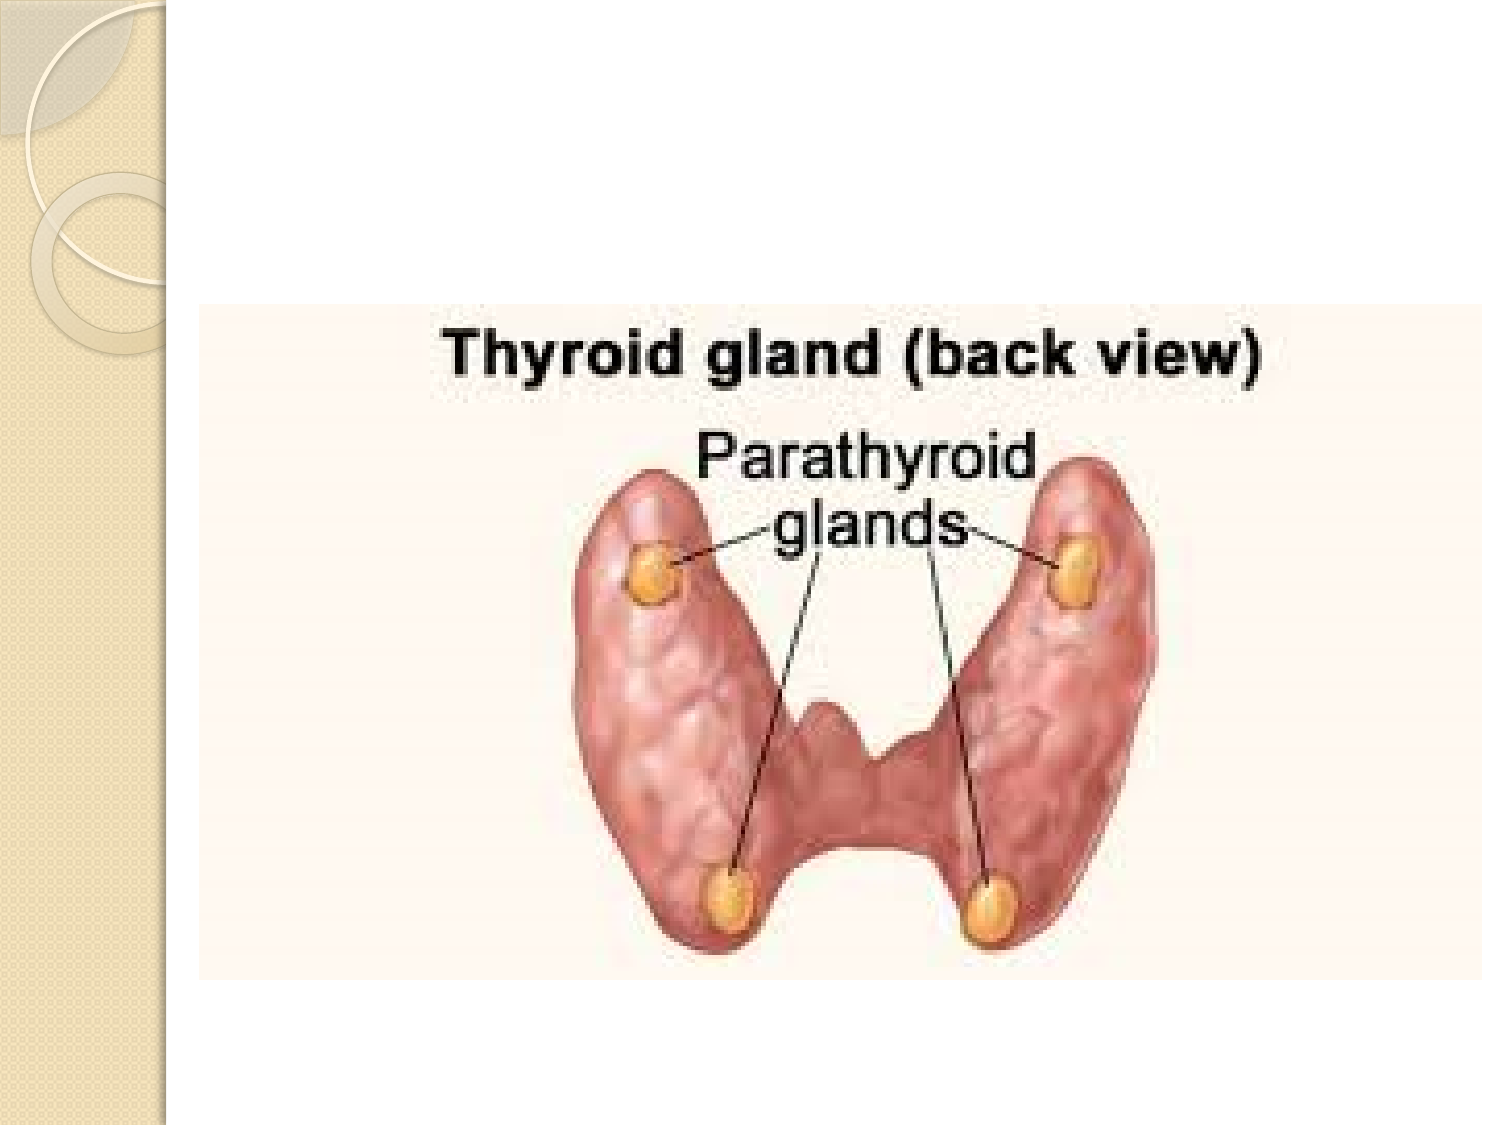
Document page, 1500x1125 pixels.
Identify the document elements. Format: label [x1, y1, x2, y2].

list [198, 304, 1483, 980]
